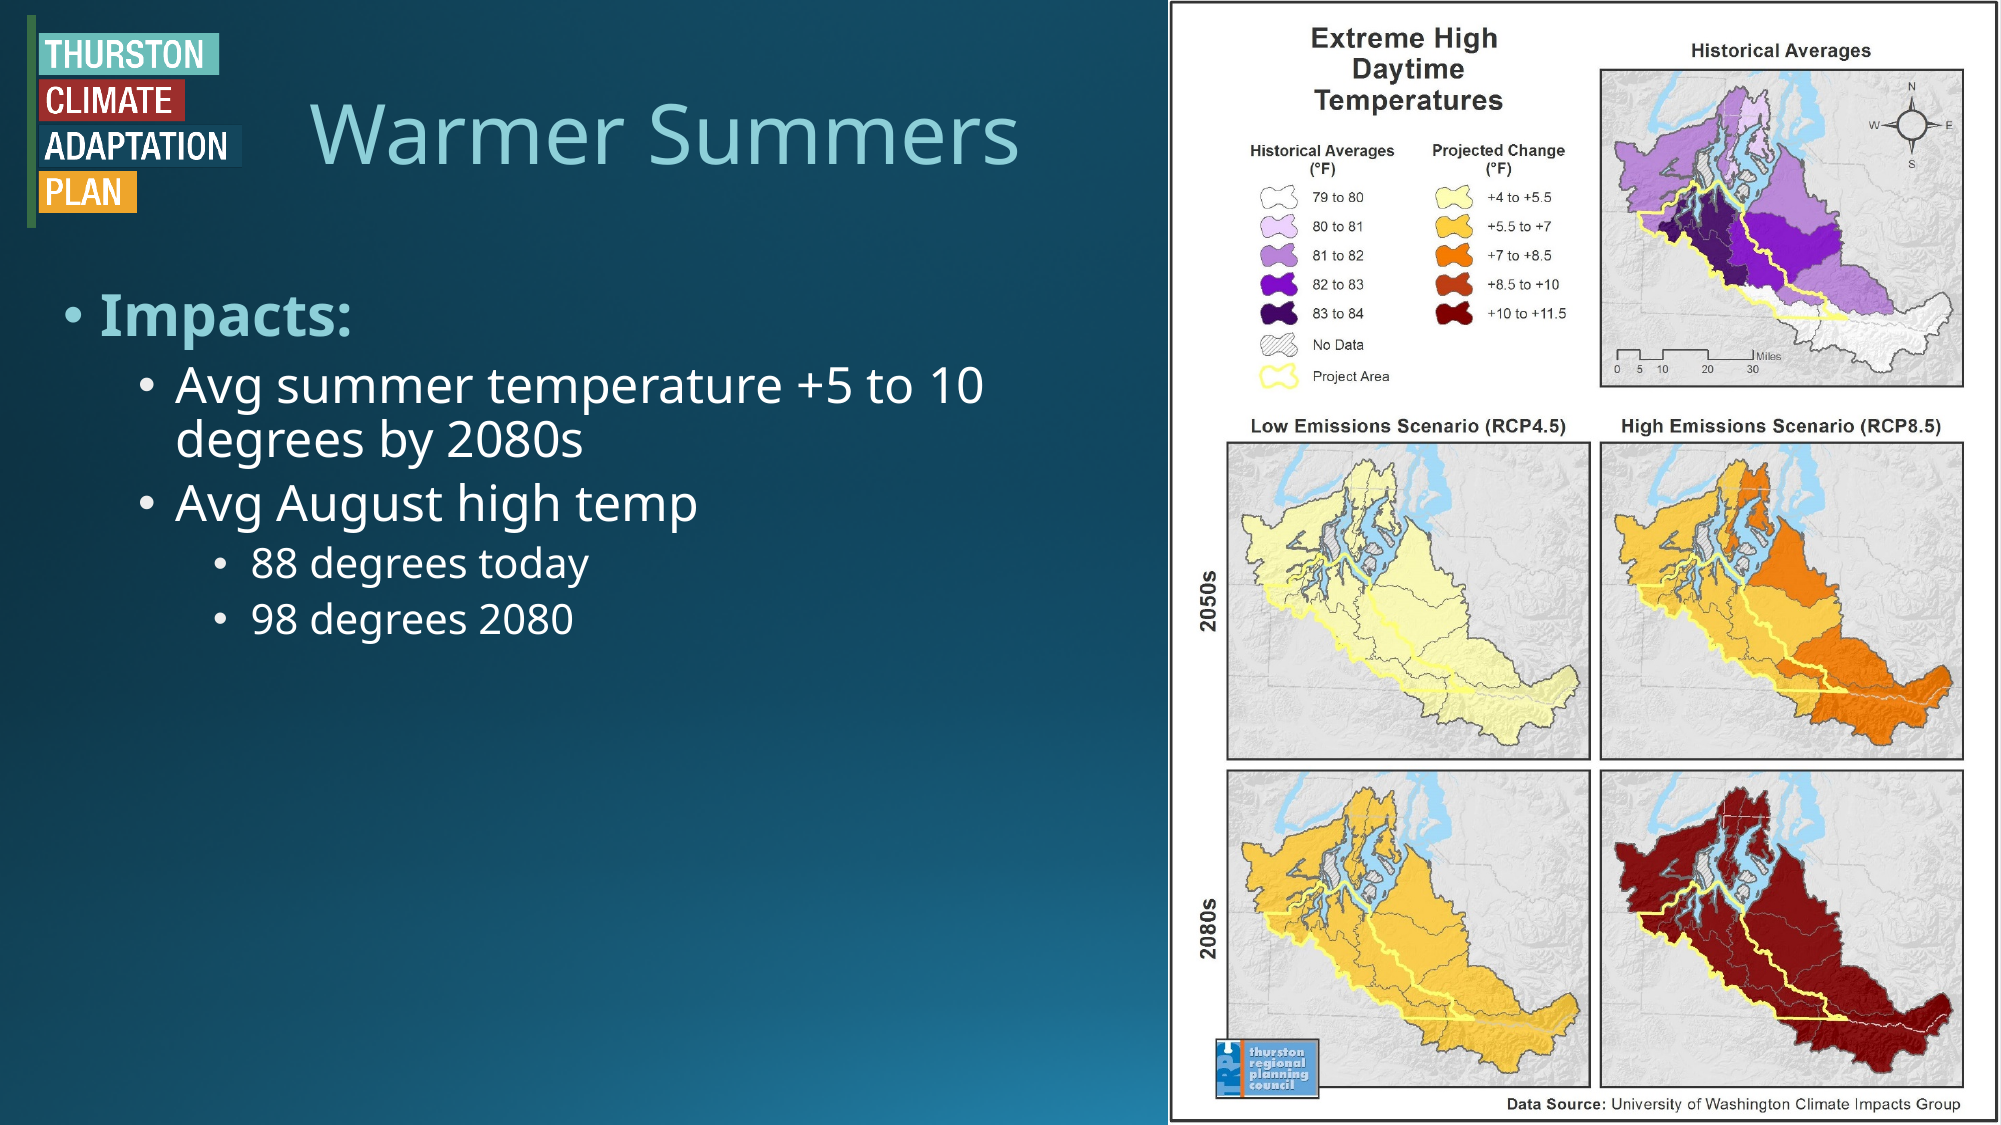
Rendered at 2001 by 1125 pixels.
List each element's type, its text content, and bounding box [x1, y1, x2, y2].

title Warmer Summers [294, 65, 1168, 210]
list Impacts: Avg summer temperature +5 to 10 degrees by 2080s Avg August high temp 88 degrees today 98 degrees 2080 [48, 188, 1063, 1125]
picture [0, 0, 2001, 1125]
